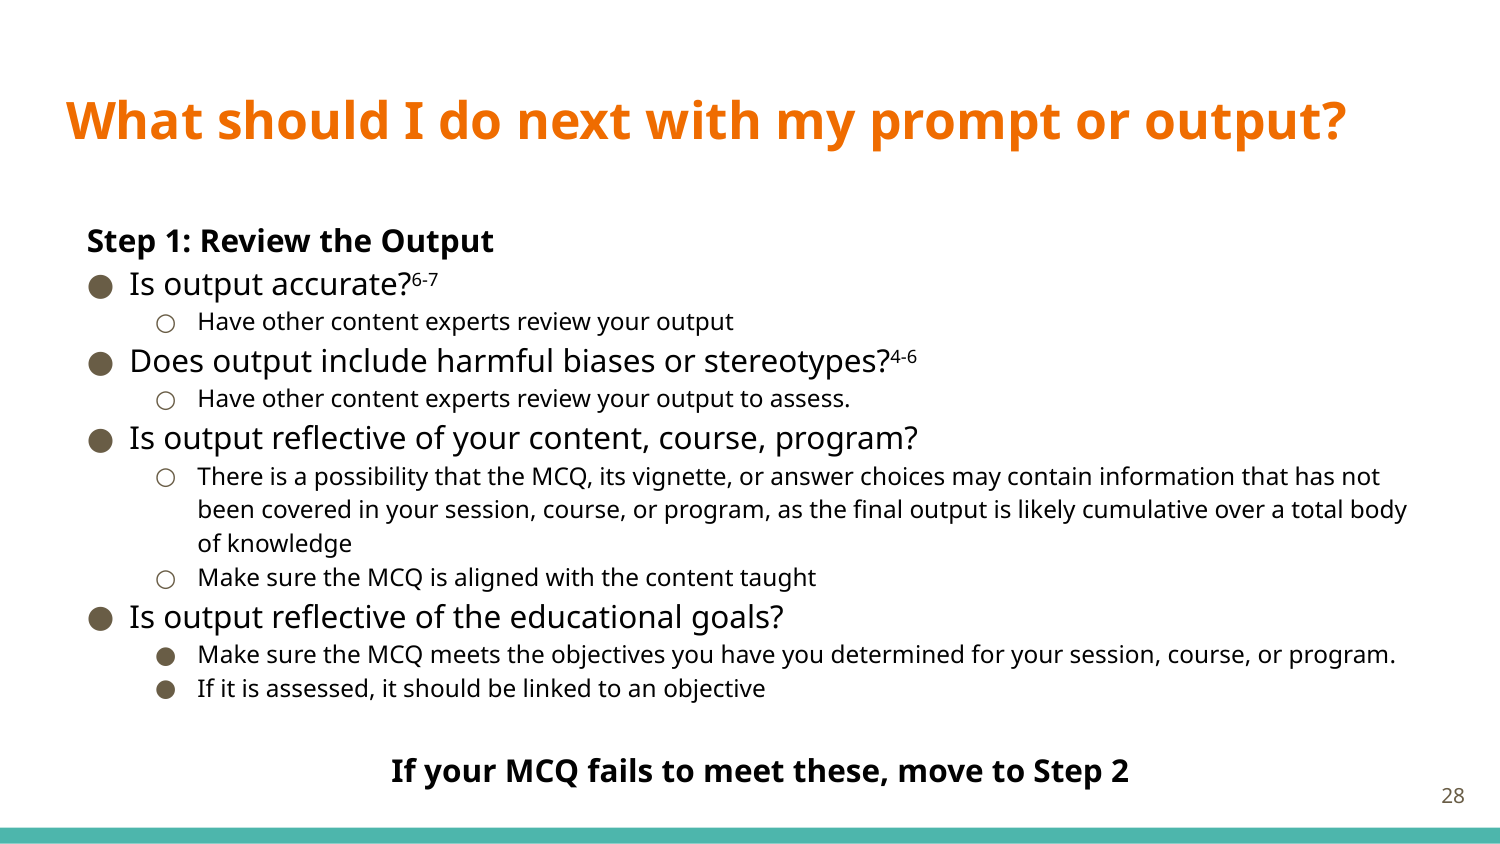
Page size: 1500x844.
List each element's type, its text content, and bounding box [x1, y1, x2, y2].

title What should I do next with my prompt or output? [51, 72, 1449, 189]
slide_number 28 [1389, 764, 1480, 830]
list Step 1: Review the Output Is output accurate?6-7 Have other content experts review your output Does output include harmful biases or stereotypes?4-6 Have other content experts review your output to assess. Is output reflective of your content, course, program? There is a possibility that the MCQ, its vignette, or answer choices may contain information that has not been covered in your session, course, or program, as the final output is likely cumulative over a total body of knowledge Make sure the MCQ is aligned with the content taught Is output reflective of the educational goals? Make sure the MCQ meets the objectives you have you determined for your session, course, or program. If it is assessed, it should be linked to an objective If your MCQ fails to meet these, move to Step 2 [51, 200, 1449, 809]
